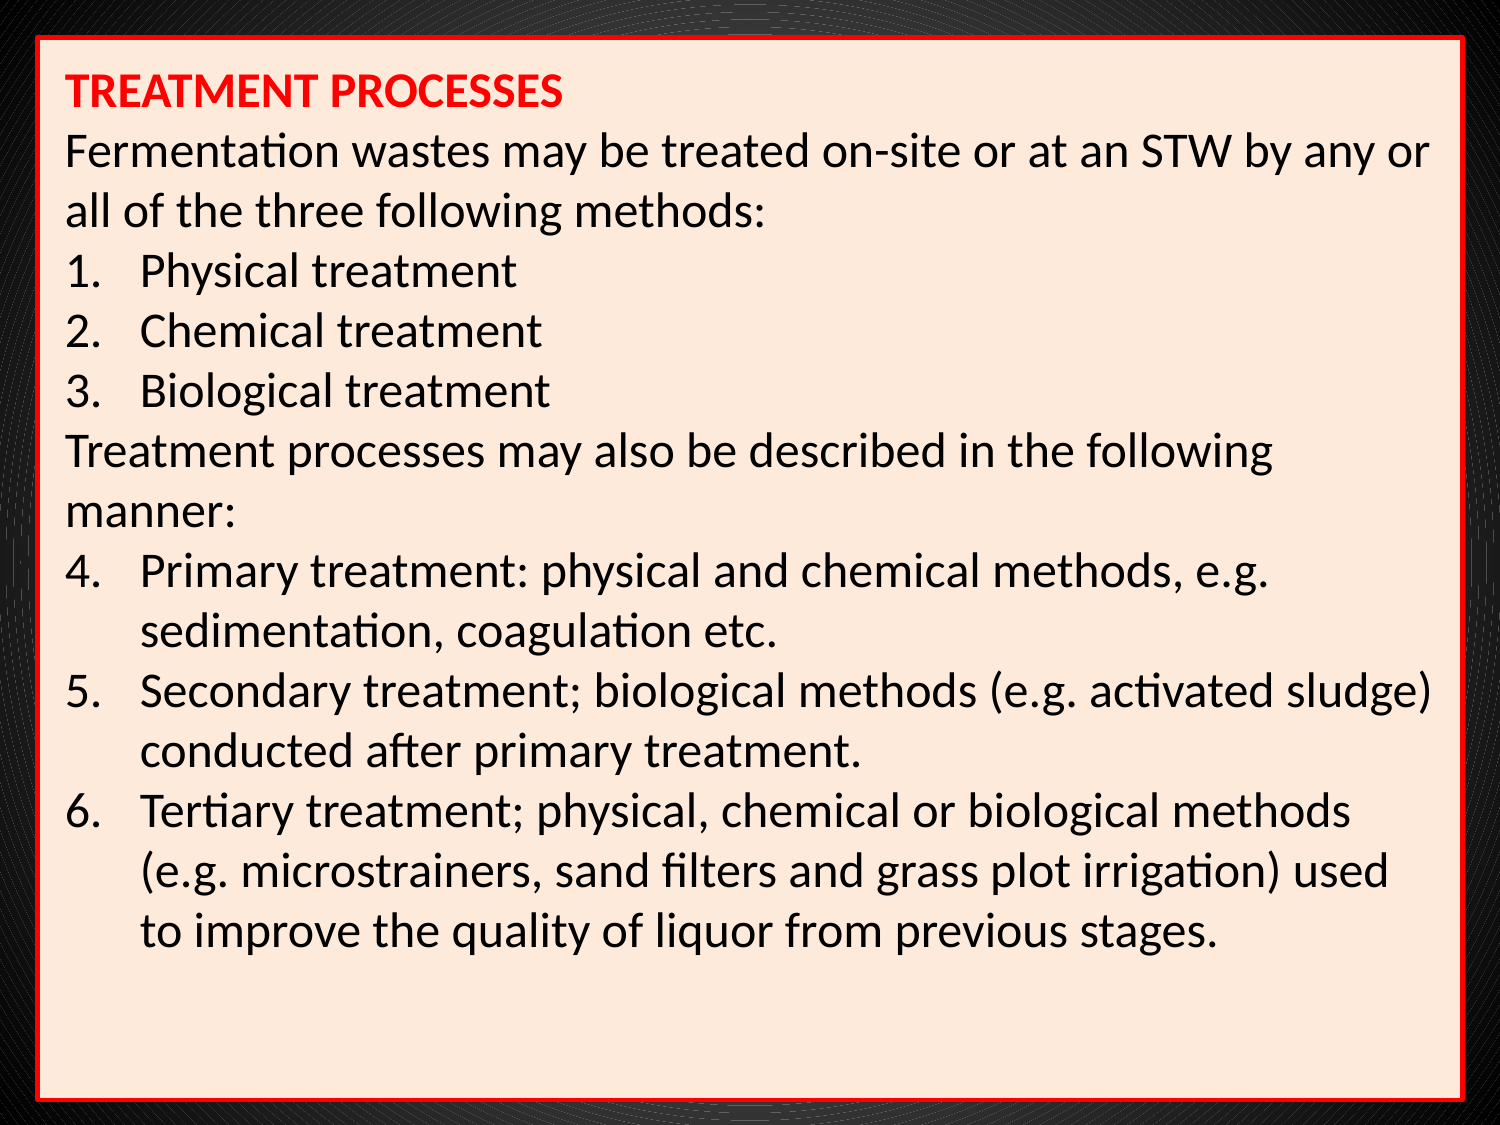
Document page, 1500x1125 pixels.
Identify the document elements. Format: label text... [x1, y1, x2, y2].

text_box [35, 35, 1464, 1102]
text_box TREATMENT PROCESSES Fermentation wastes may be treated on-site or at an STW by any or all of the three following methods: Physical treatment Chemical treatment Biological treatment Treatment processes may also be described in the following manner: Primary treatment: physical and chemical methods, e.g. sedimentation, coagulation etc. Secondary treatment; biological methods (e.g. activated sludge) conducted after primary treatment. Tertiary treatment; physical, chemical or biological methods (e.g. microstrainers, sand filters and grass plot irrigation) used to improve the quality of liquor from previous stages. [50, 49, 1450, 965]
